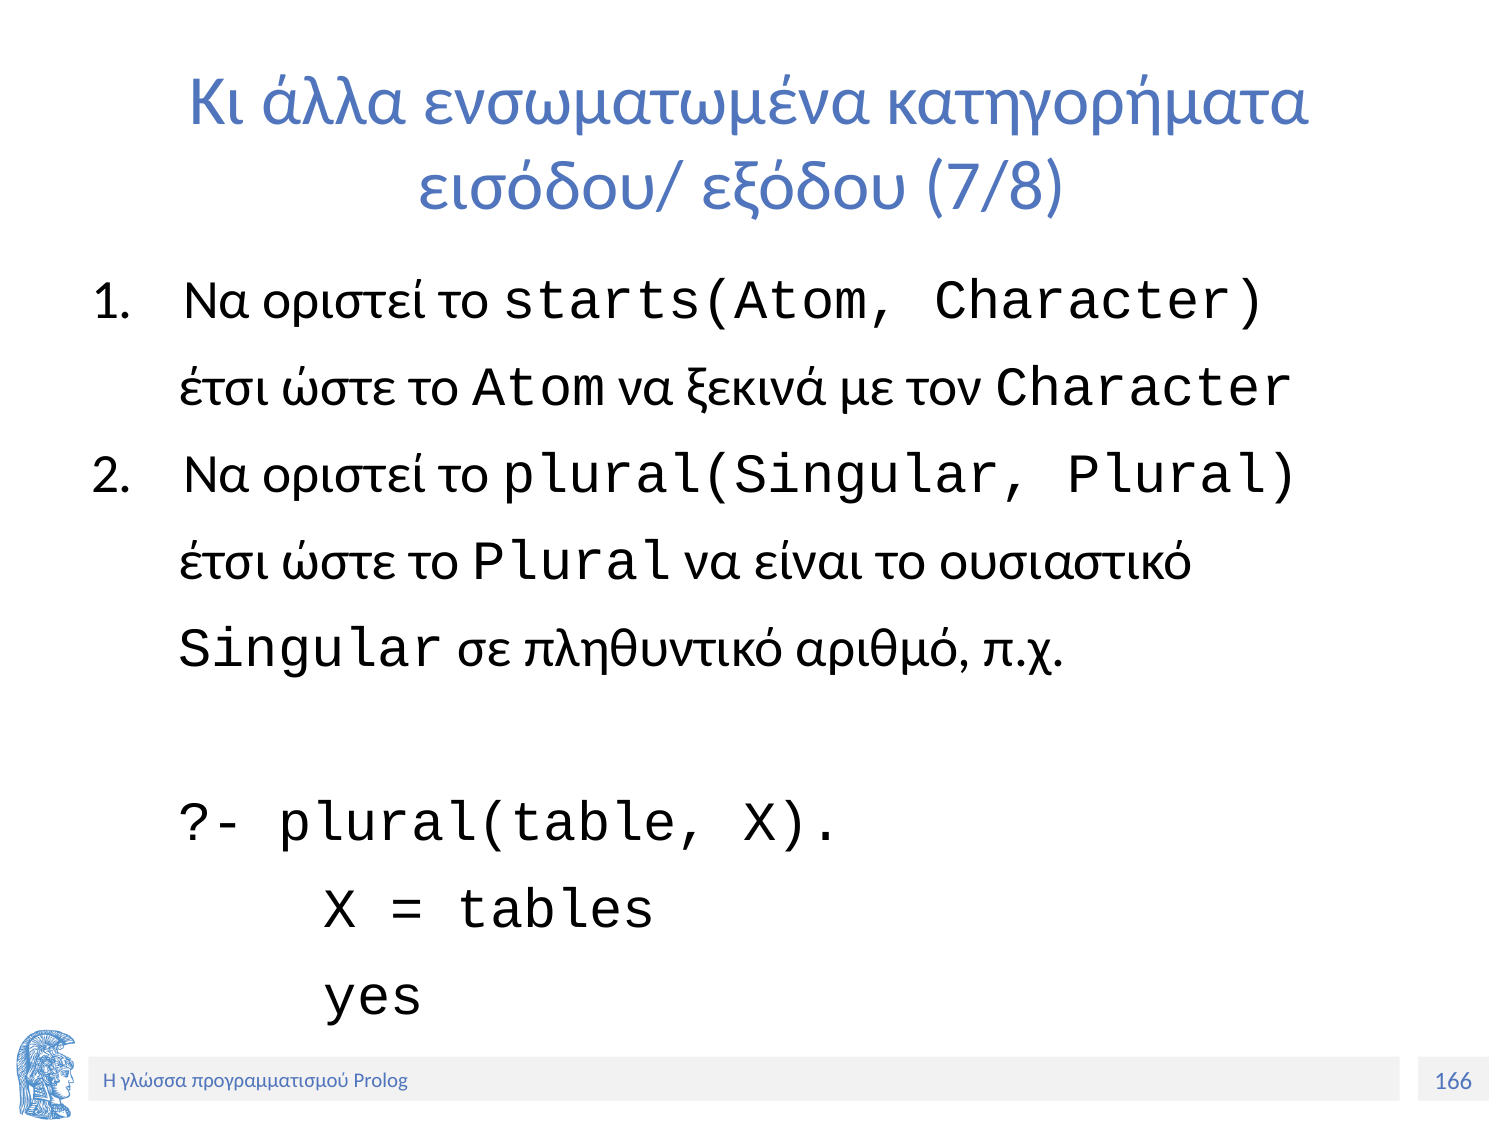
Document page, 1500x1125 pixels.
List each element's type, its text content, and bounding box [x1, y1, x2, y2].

title Κι άλλα ενσωματωμένα κατηγορήματα εισόδου/ εξόδου (7/8) [75, 45, 1425, 233]
picture [9, 1026, 81, 1120]
list 1. Να οριστεί το starts(Atom, Character) έτσι ώστε το Atom να ξεκινά με τον Character 2. Να οριστεί το plural(Singular, Plural) έτσι ώστε το Plural να είναι το ουσιαστικό Singular σε πληθυντικό αριθμό, π.χ. ?- plural(table, X). X = tables yes [76, 255, 1427, 1047]
